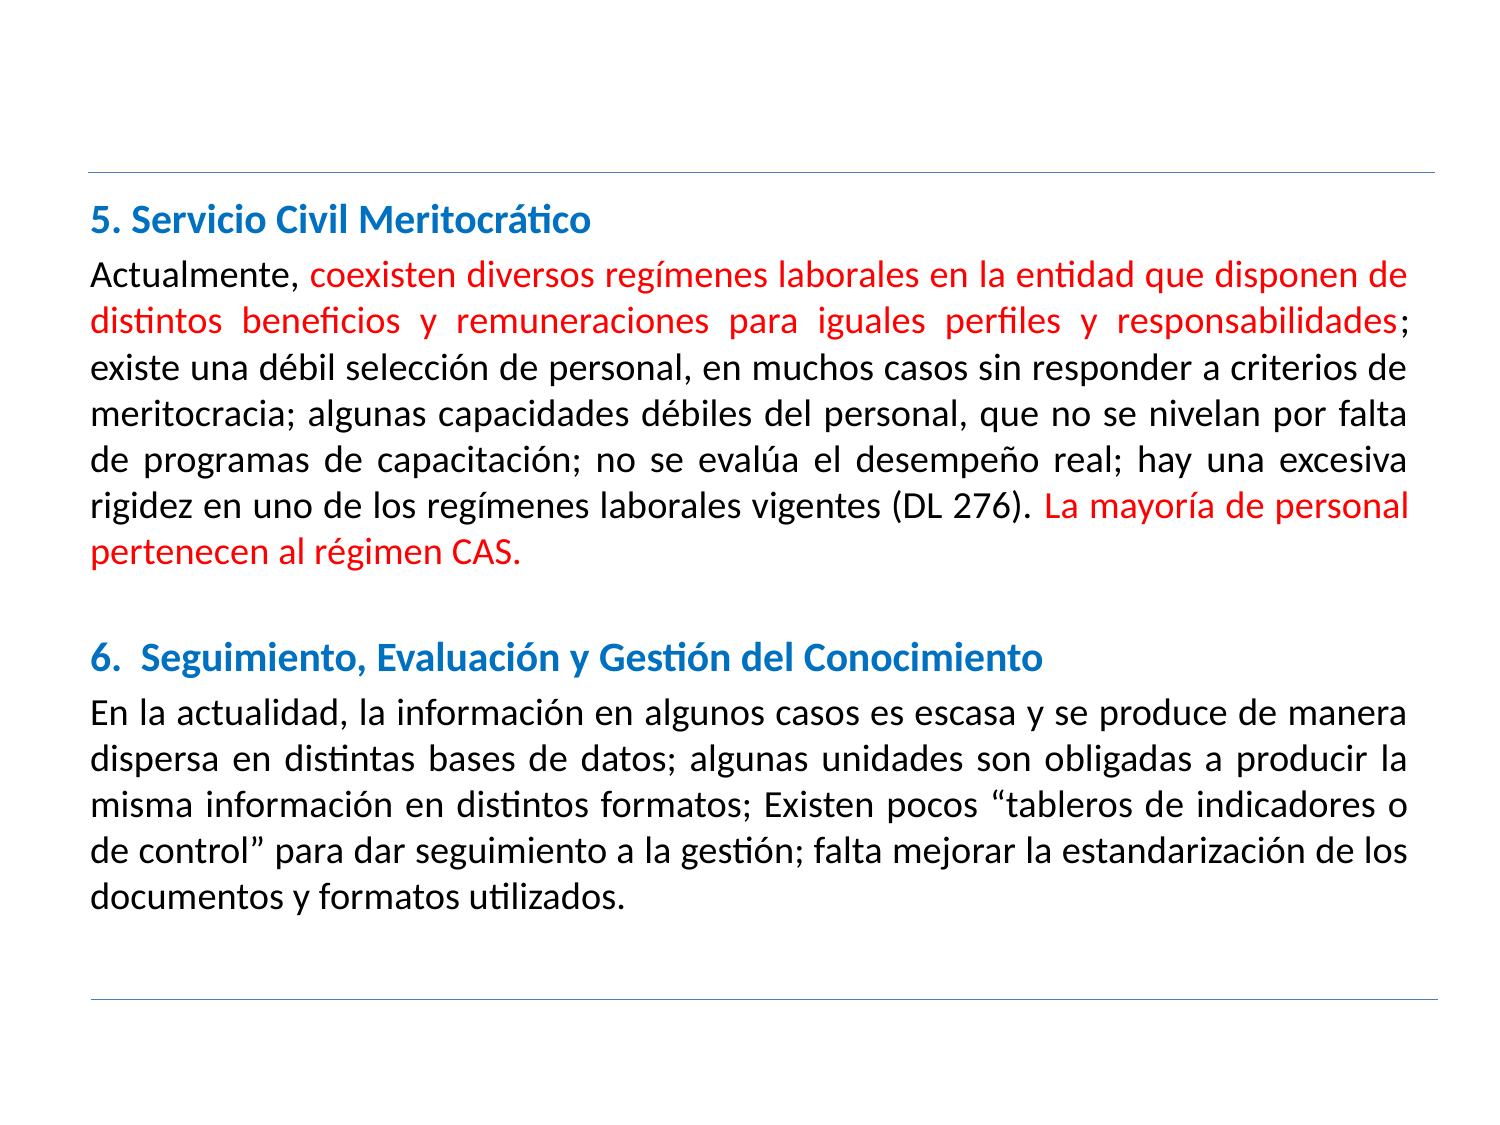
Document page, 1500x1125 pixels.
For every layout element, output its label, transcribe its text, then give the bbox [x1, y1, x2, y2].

list 5. Servicio Civil Meritocrático Actualmente, coexisten diversos regímenes laborales en la entidad que disponen de distintos beneficios y remuneraciones para iguales perfiles y responsabilidades; existe una débil selección de personal, en muchos casos sin responder a criterios de meritocracia; algunas capacidades débiles del personal, que no se nivelan por falta de programas de capacitación; no se evalúa el desempeño real; hay una excesiva rigidez en uno de los regímenes laborales vigentes (DL 276). La mayoría de personal pertenecen al régimen CAS. 6. Seguimiento, Evaluación y Gestión del Conocimiento En la actualidad, la información en algunos casos es escasa y se produce de manera dispersa en distintas bases de datos; algunas unidades son obligadas a producir la misma información en distintos formatos; Existen pocos “tableros de indicadores o de control” para dar seguimiento a la gestión; falta mejorar la estandarización de los documentos y formatos utilizados. [75, 184, 1425, 927]
